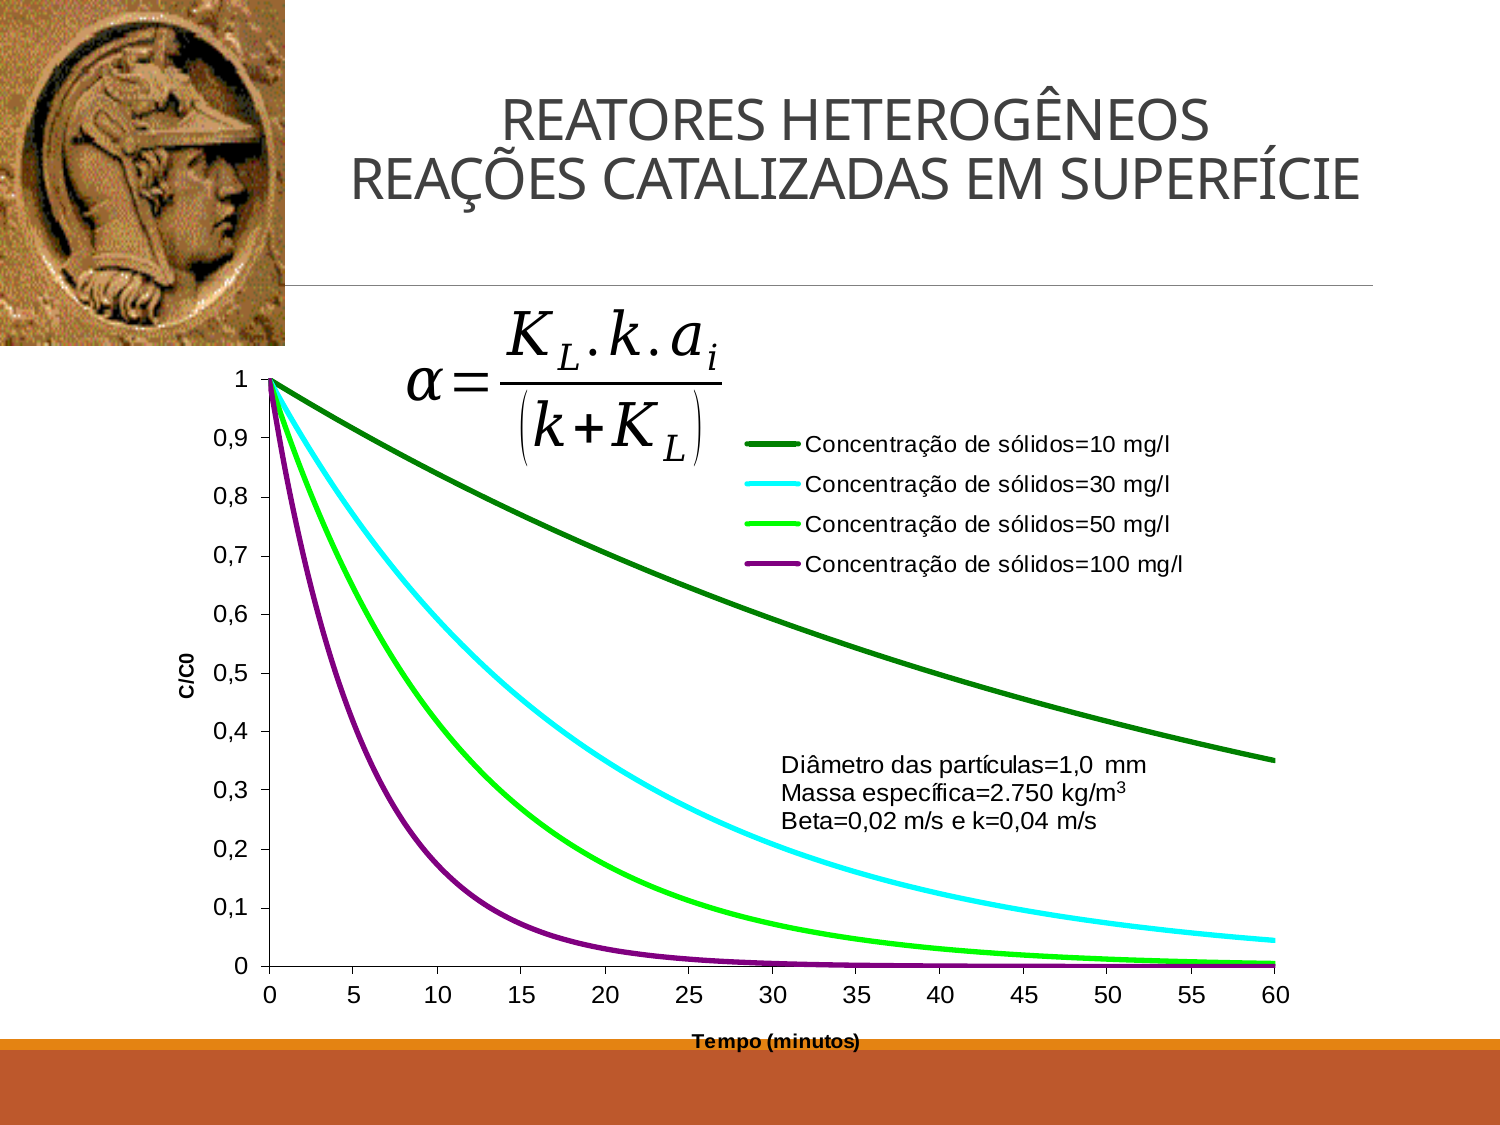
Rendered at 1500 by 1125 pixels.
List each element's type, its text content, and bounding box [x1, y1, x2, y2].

title REATORES HETEROGÊNEOS REAÇÕES CATALIZADAS EM SUPERFÍCIE [297, 51, 1424, 219]
picture [0, 0, 288, 351]
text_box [135, 325, 1324, 1094]
